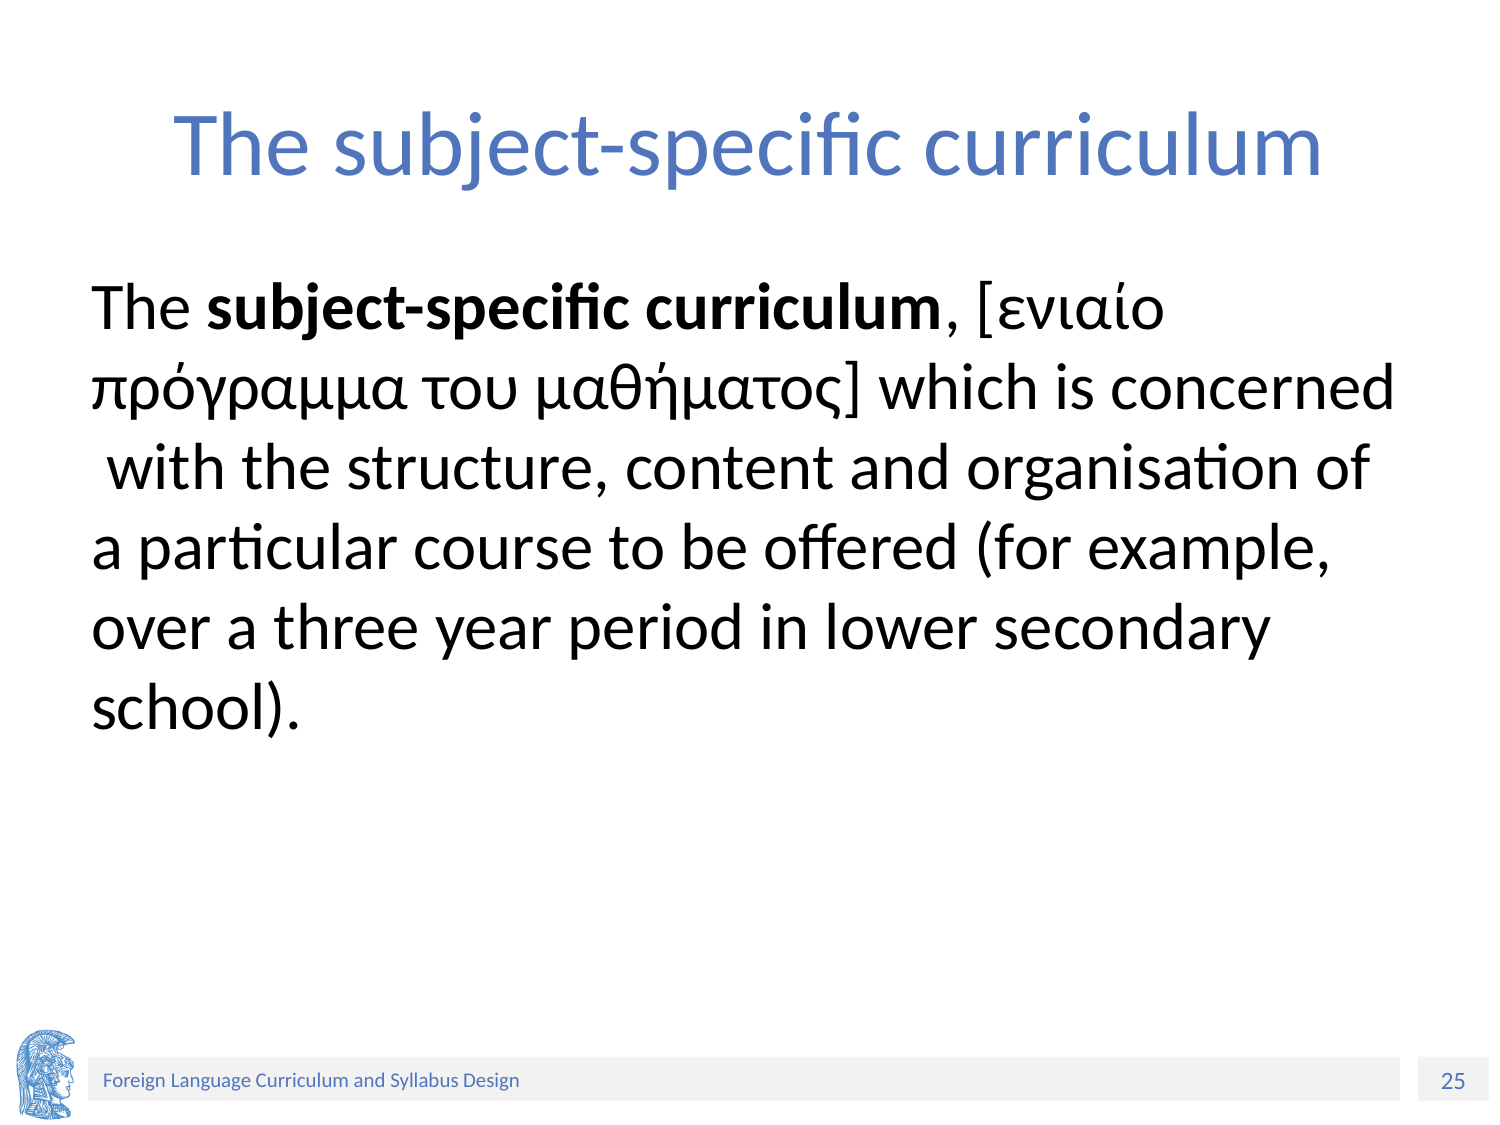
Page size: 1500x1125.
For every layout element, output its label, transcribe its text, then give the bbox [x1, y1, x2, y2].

list The subject-specific curriculum, [ενιαίο πρόγραμμα του μαθήματος] which is concerned with the structure, content and organisation of a particular course to be offered (for example, over a three year period in lower secondary school). [76, 255, 1427, 998]
title The subject-specific curriculum [75, 45, 1425, 233]
picture [9, 1026, 81, 1120]
